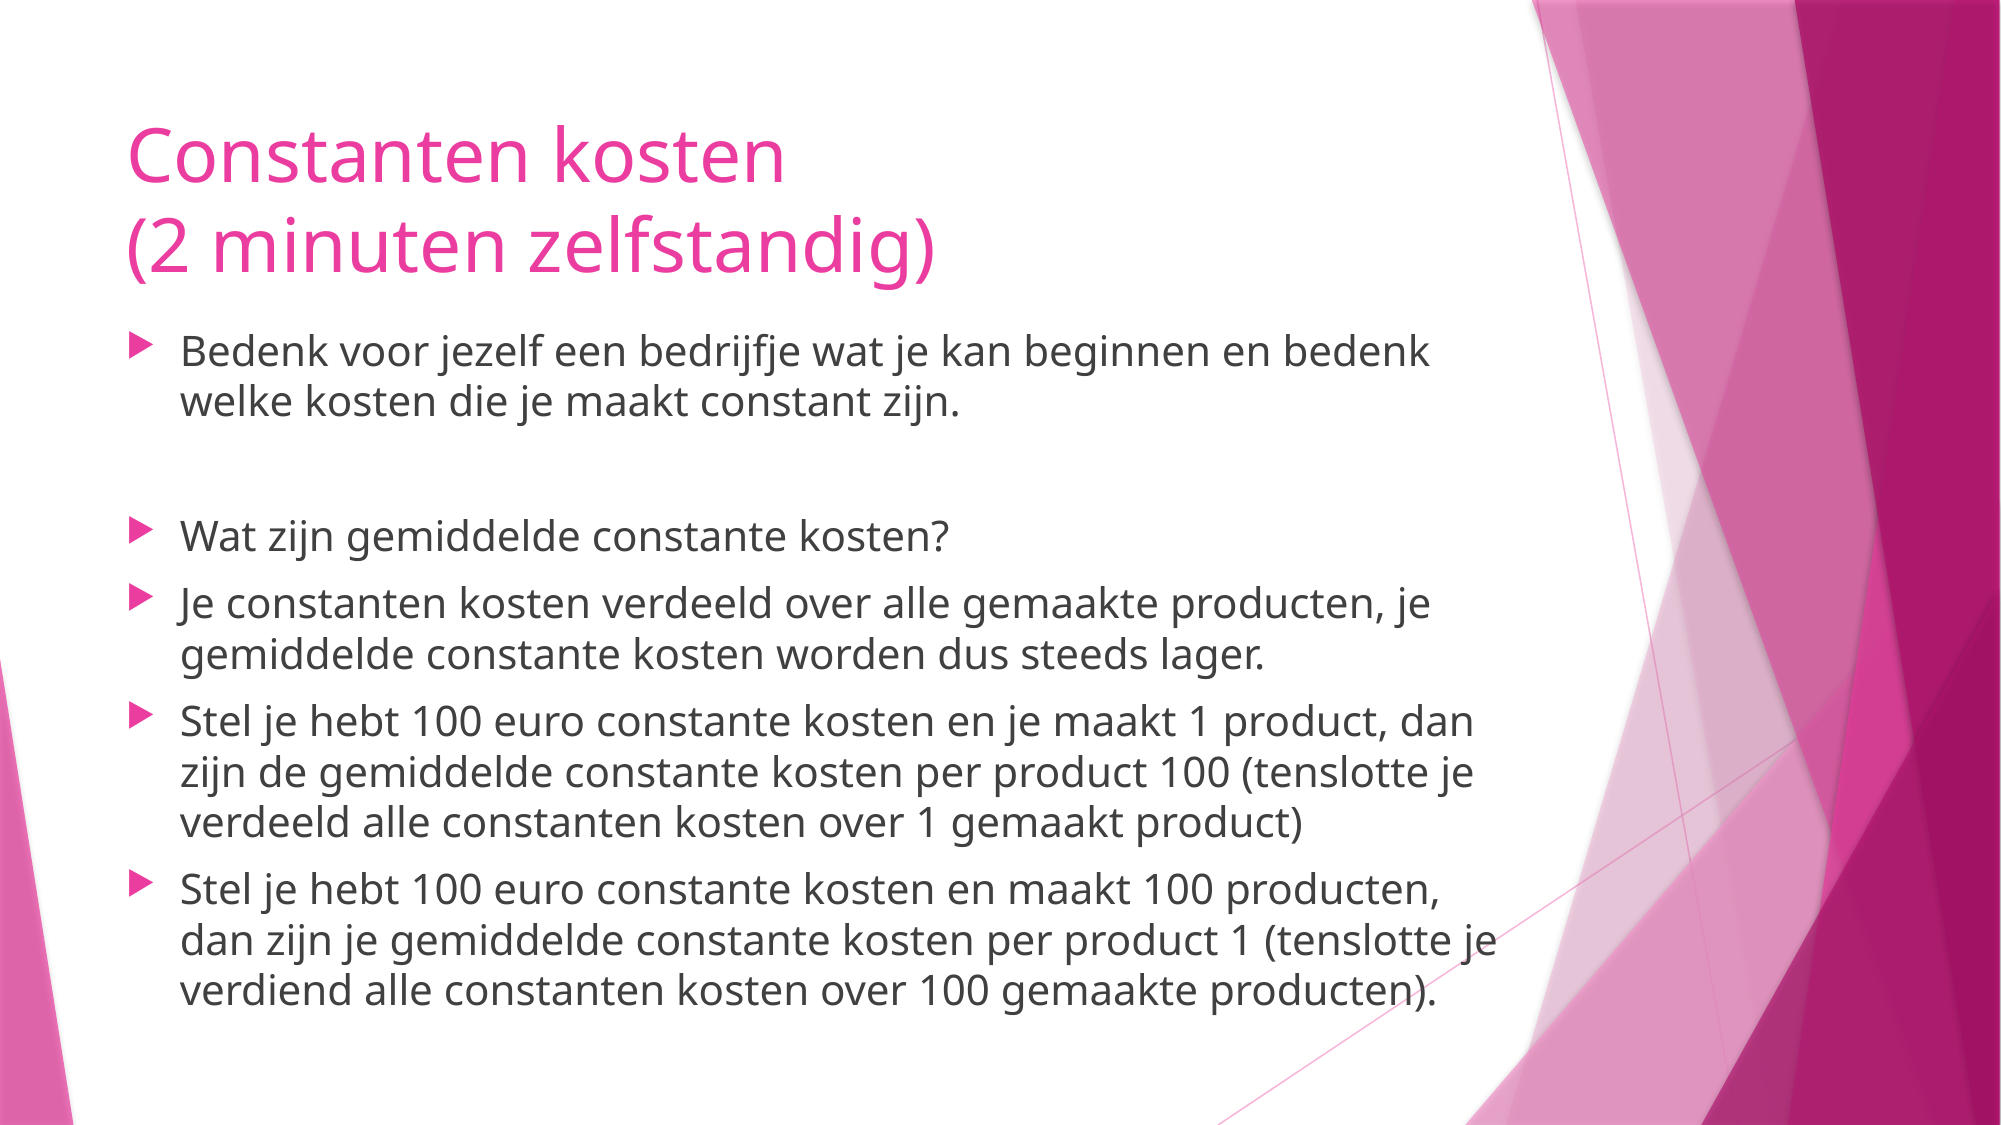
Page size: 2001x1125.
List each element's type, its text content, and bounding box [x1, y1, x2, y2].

title Constanten kosten (2 minuten zelfstandig) [111, 99, 1522, 316]
list Bedenk voor jezelf een bedrijfje wat je kan beginnen en bedenk welke kosten die je maakt constant zijn. Wat zijn gemiddelde constante kosten? Je constanten kosten verdeeld over alle gemaakte producten, je gemiddelde constante kosten worden dus steeds lager. Stel je hebt 100 euro constante kosten en je maakt 1 product, dan zijn de gemiddelde constante kosten per product 100 (tenslotte je verdeeld alle constanten kosten over 1 gemaakt product) Stel je hebt 100 euro constante kosten en maakt 100 producten, dan zijn je gemiddelde constante kosten per product 1 (tenslotte je verdiend alle constanten kosten over 100 gemaakte producten). [111, 316, 1524, 1088]
